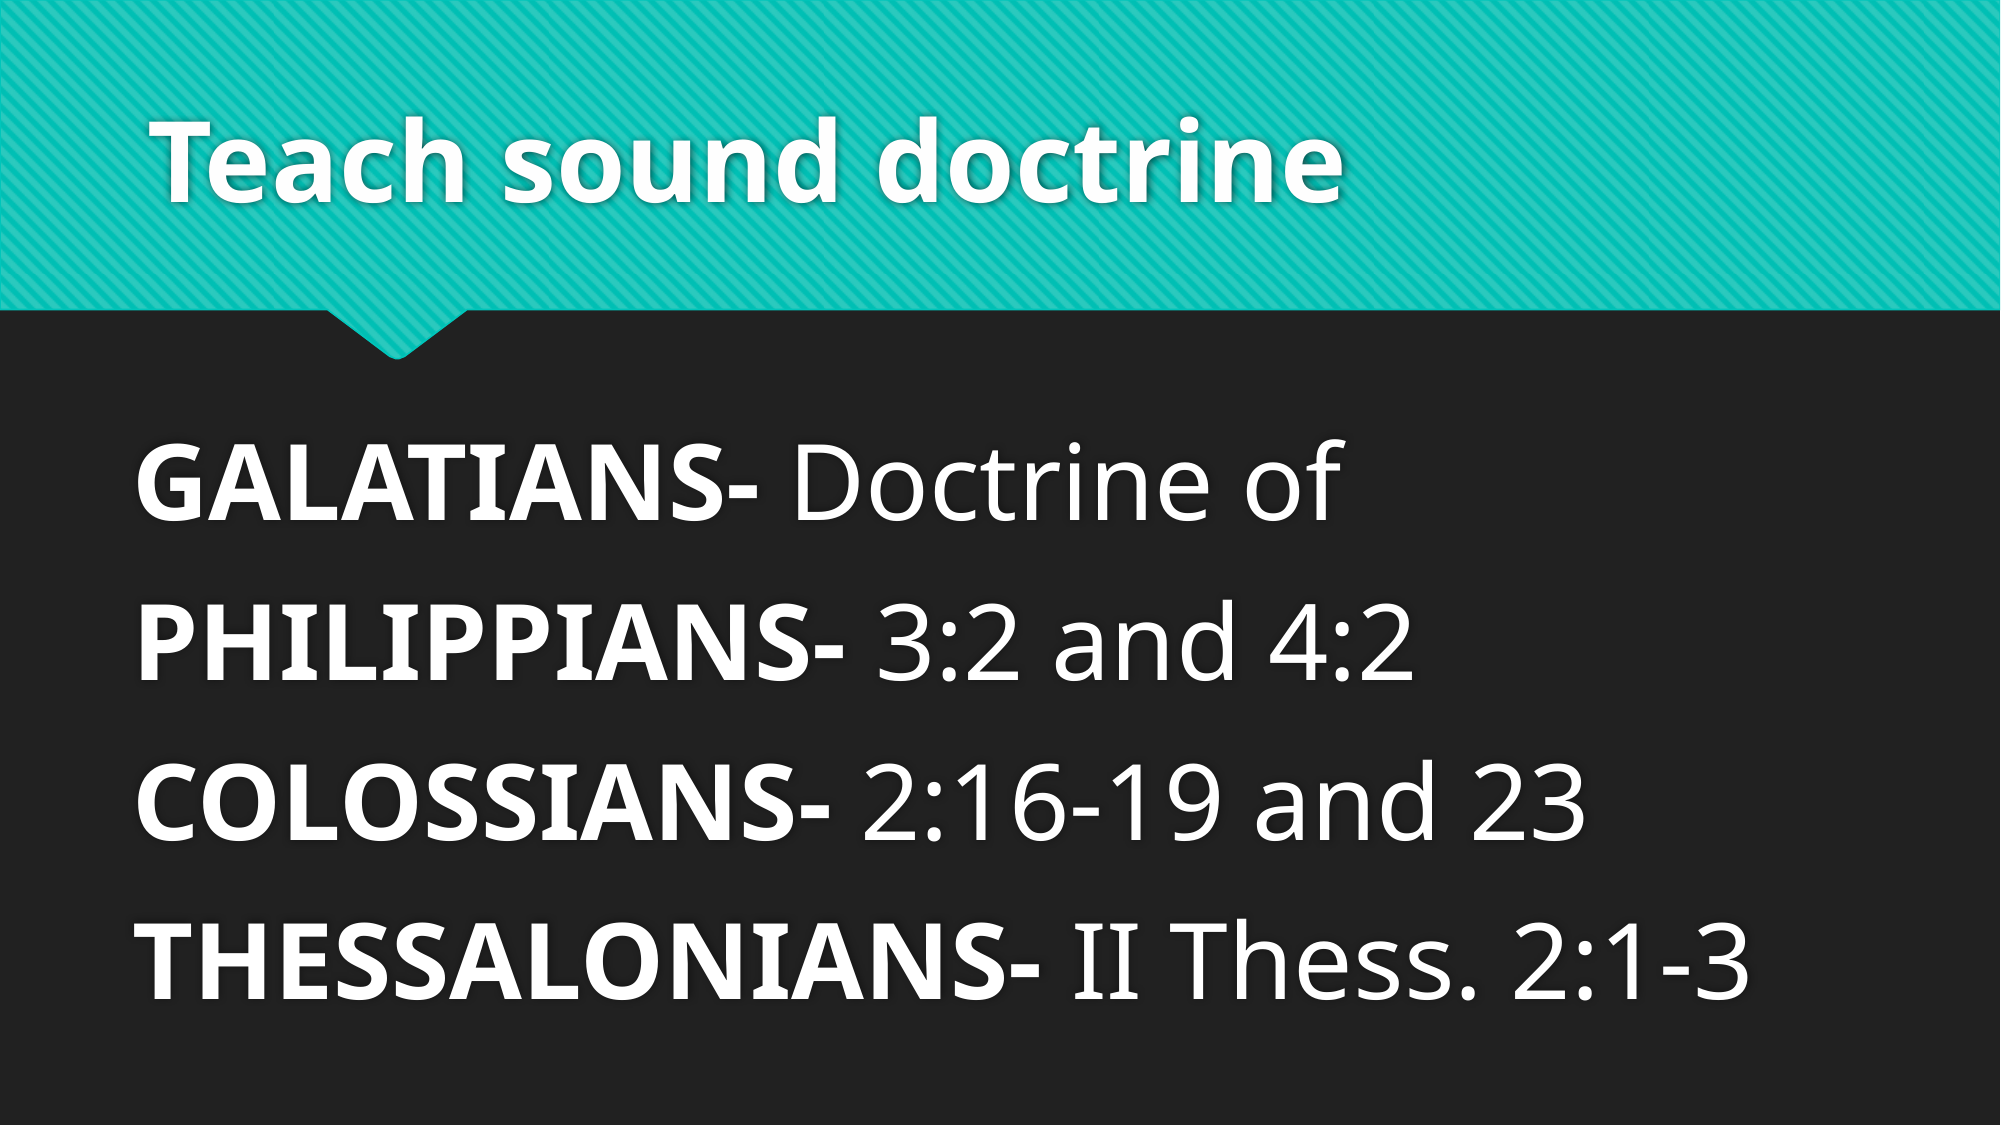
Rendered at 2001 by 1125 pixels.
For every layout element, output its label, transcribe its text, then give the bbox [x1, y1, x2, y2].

list GALATIANS- Doctrine of PHILIPPIANS- 3:2 and 4:2 COLOSSIANS- 2:16-19 and 23 THESSALONIANS- II Thess. 2:1-3 [117, 360, 1849, 1076]
title Teach sound doctrine [132, 73, 1868, 233]
